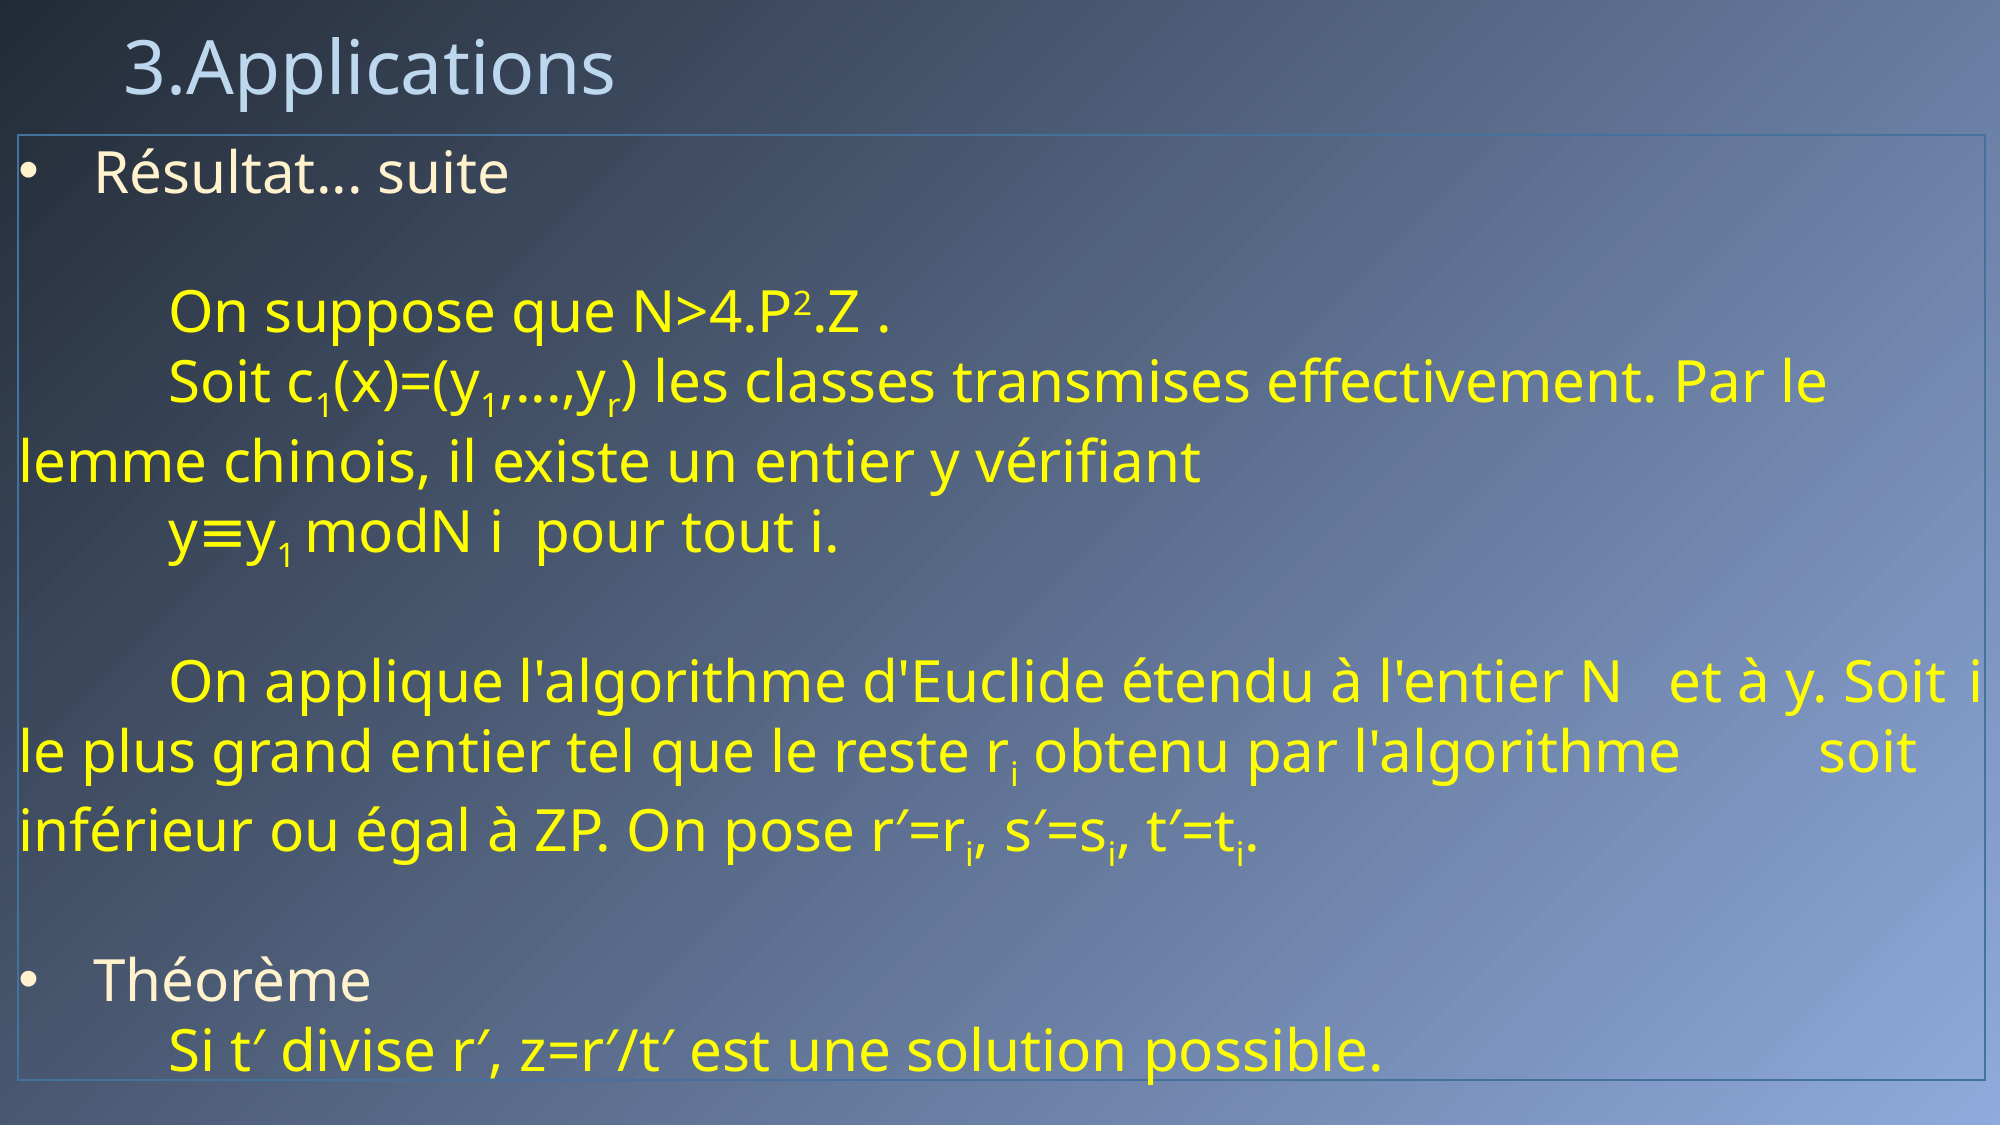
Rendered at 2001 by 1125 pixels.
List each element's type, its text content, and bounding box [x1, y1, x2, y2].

title 3.Applications [108, 33, 1924, 119]
text_box Résultat... suite On suppose que N>4.P2.Z . Soit c1(x)=(y1,...,yr) les classes transmises effectivement. Par le lemme chinois, il existe un entier y vérifiant y≡y1 modN i pour tout i. On applique l'algorithme d'Euclide étendu à l'entier N et à y. Soit i le plus grand entier tel que le reste ri obtenu par l'algorithme soit inférieur ou égal à ZP. On pose r′=ri, s′=si, t′=ti. Théorème Si t′ divise r′, z=r′/t′ est une solution possible. [17, 134, 1986, 1081]
